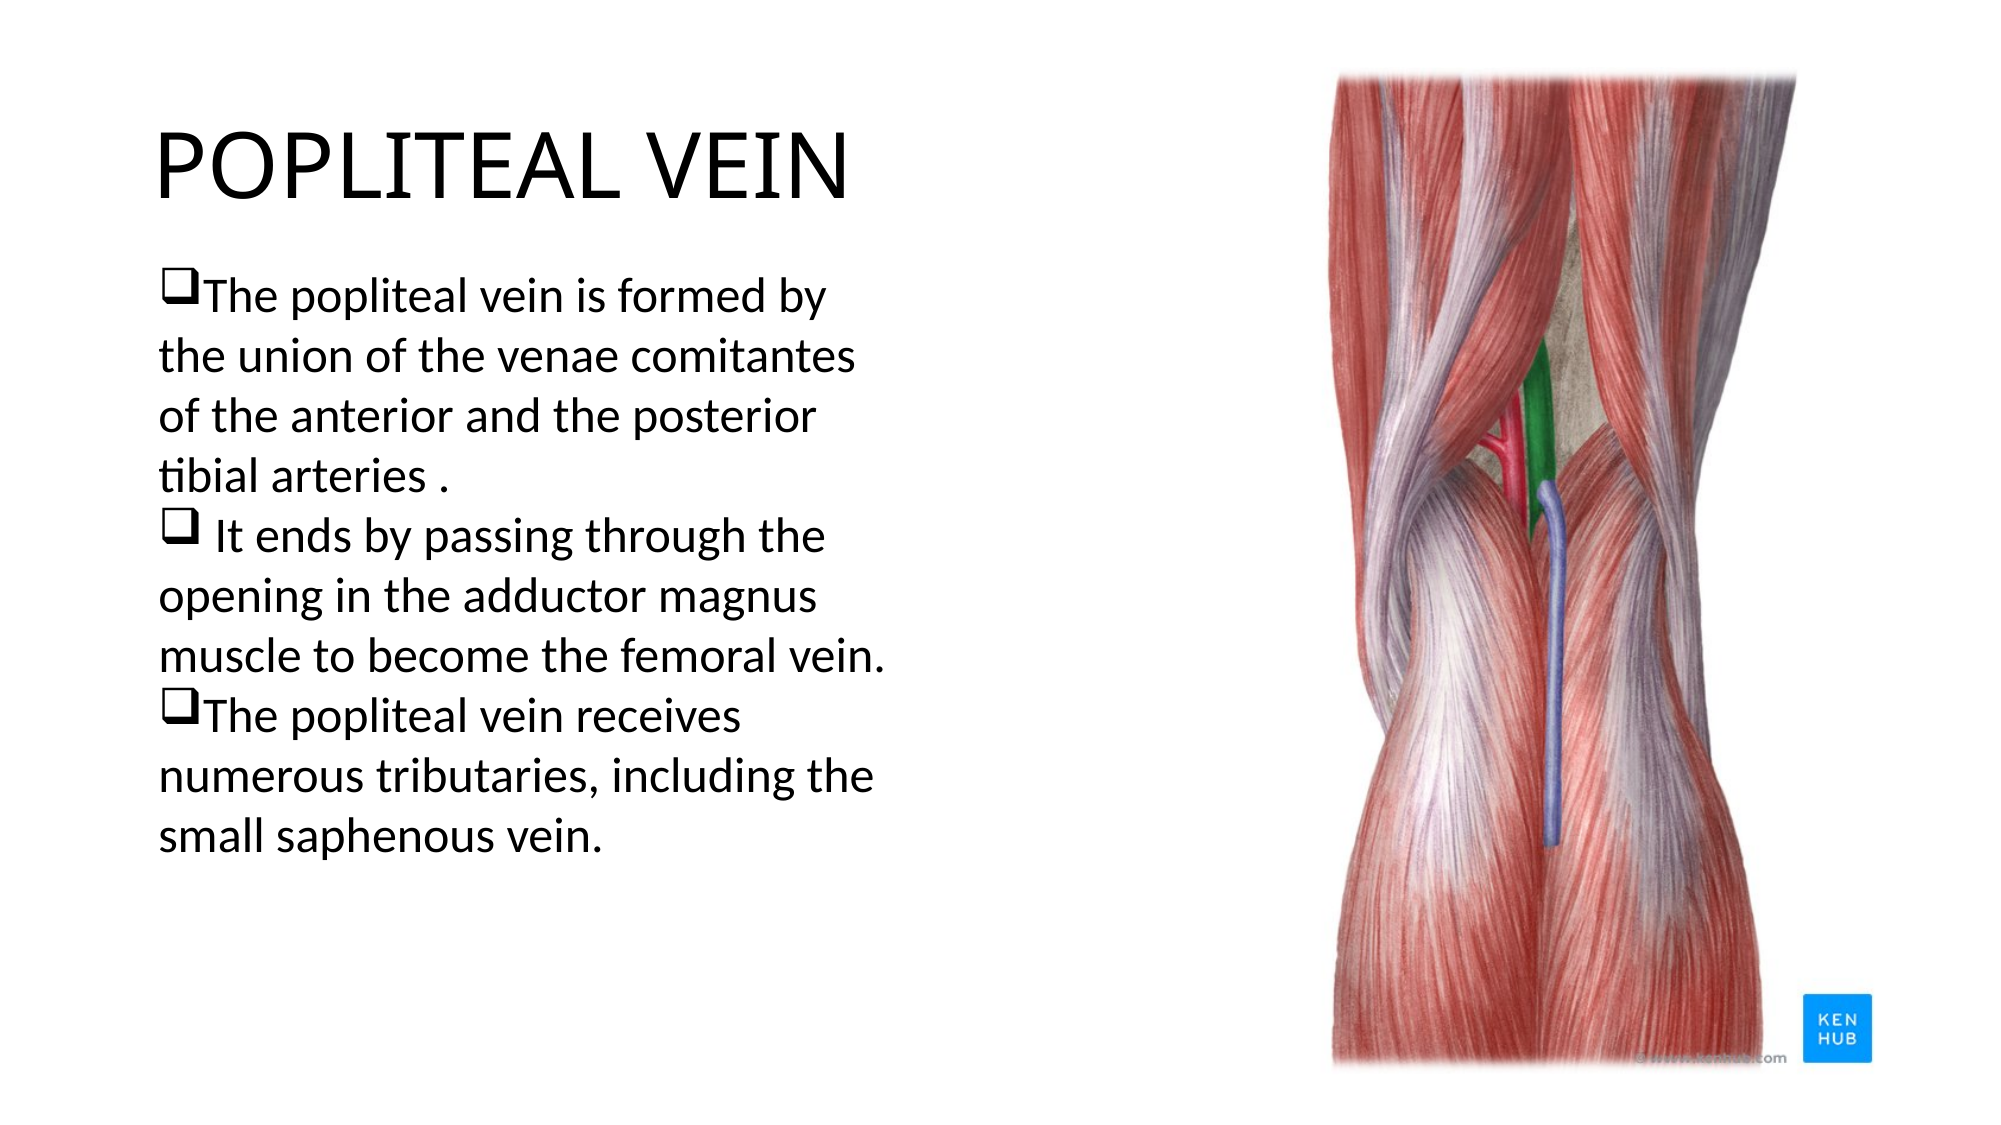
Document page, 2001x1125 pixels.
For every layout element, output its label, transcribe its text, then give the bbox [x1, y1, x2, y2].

text_box The popliteal vein is formed by the union of the venae comitantes of the anterior and the posterior tibial arteries . It ends by passing through the opening in the adductor magnus muscle to become the femoral vein. The popliteal vein receives numerous tributaries, including the small saphenous vein. [143, 254, 909, 870]
title POPLITEAL VEIN [137, 59, 1863, 278]
picture [1246, 67, 1884, 1076]
